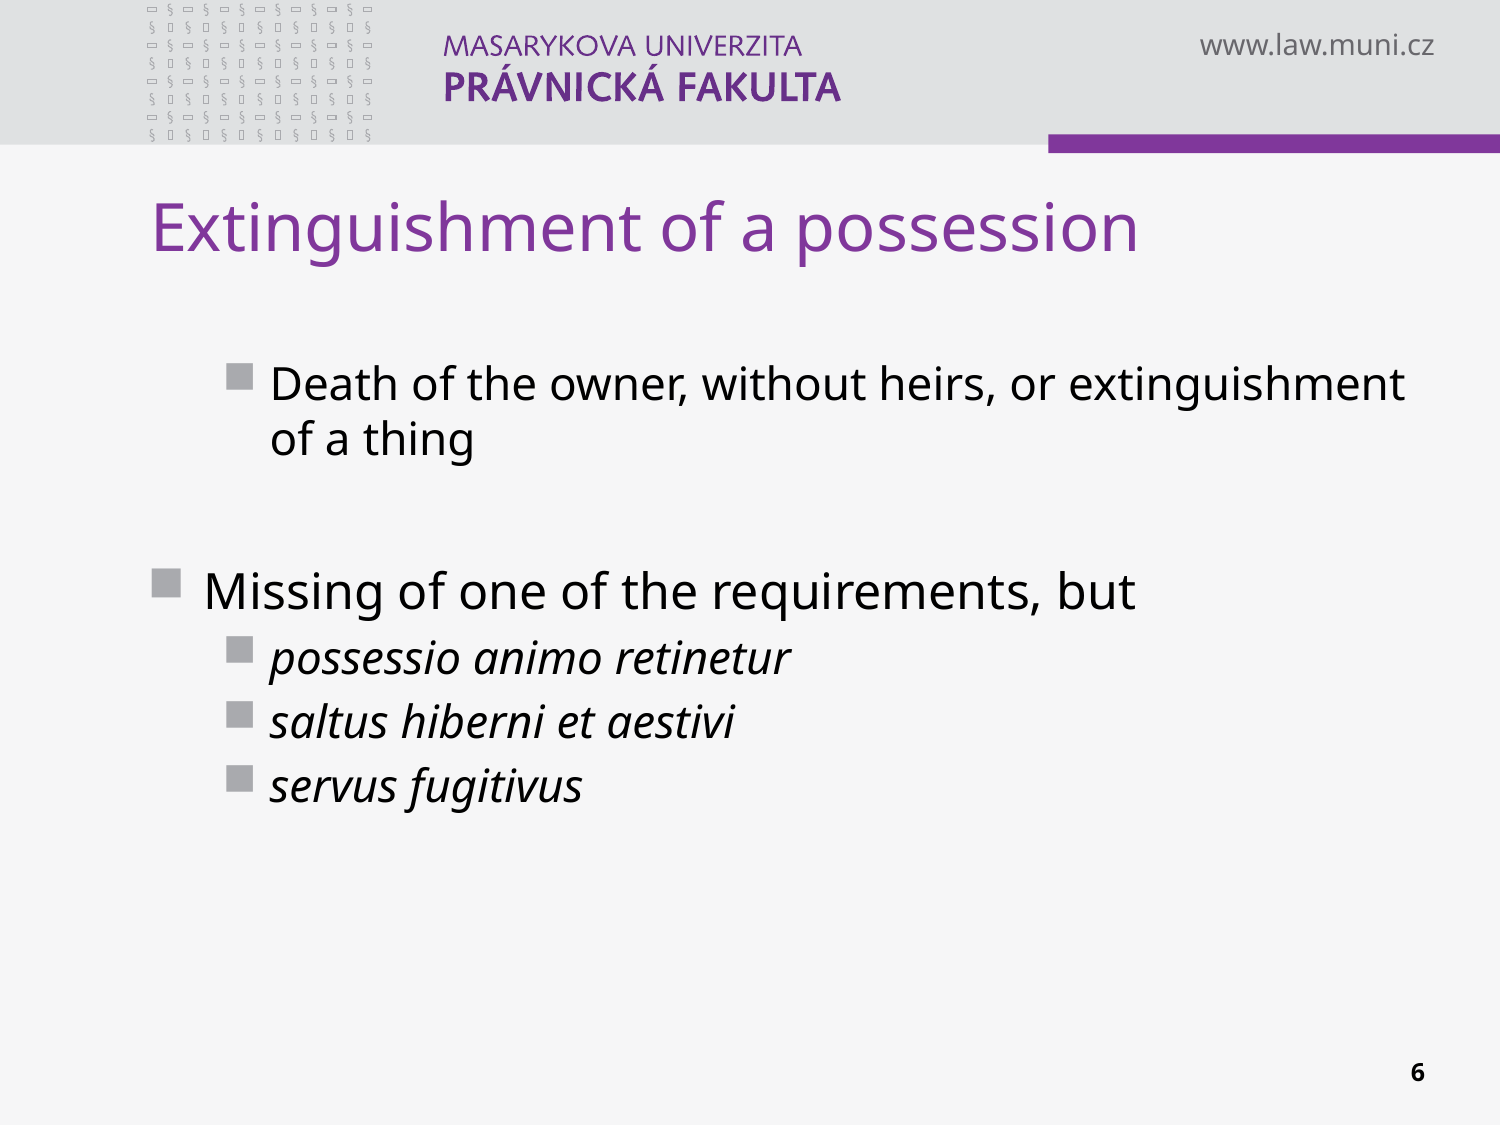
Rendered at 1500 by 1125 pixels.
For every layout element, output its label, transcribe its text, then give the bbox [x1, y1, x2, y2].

slide_number 6 [1315, 1056, 1426, 1101]
title Extinguishment of a possession [149, 184, 1426, 268]
list Death of the owner, without heirs, or extinguishment of a thing Missing of one of the requirements, but possessio animo retinetur saltus hiberni et aestivi servus fugitivus [147, 290, 1423, 1006]
